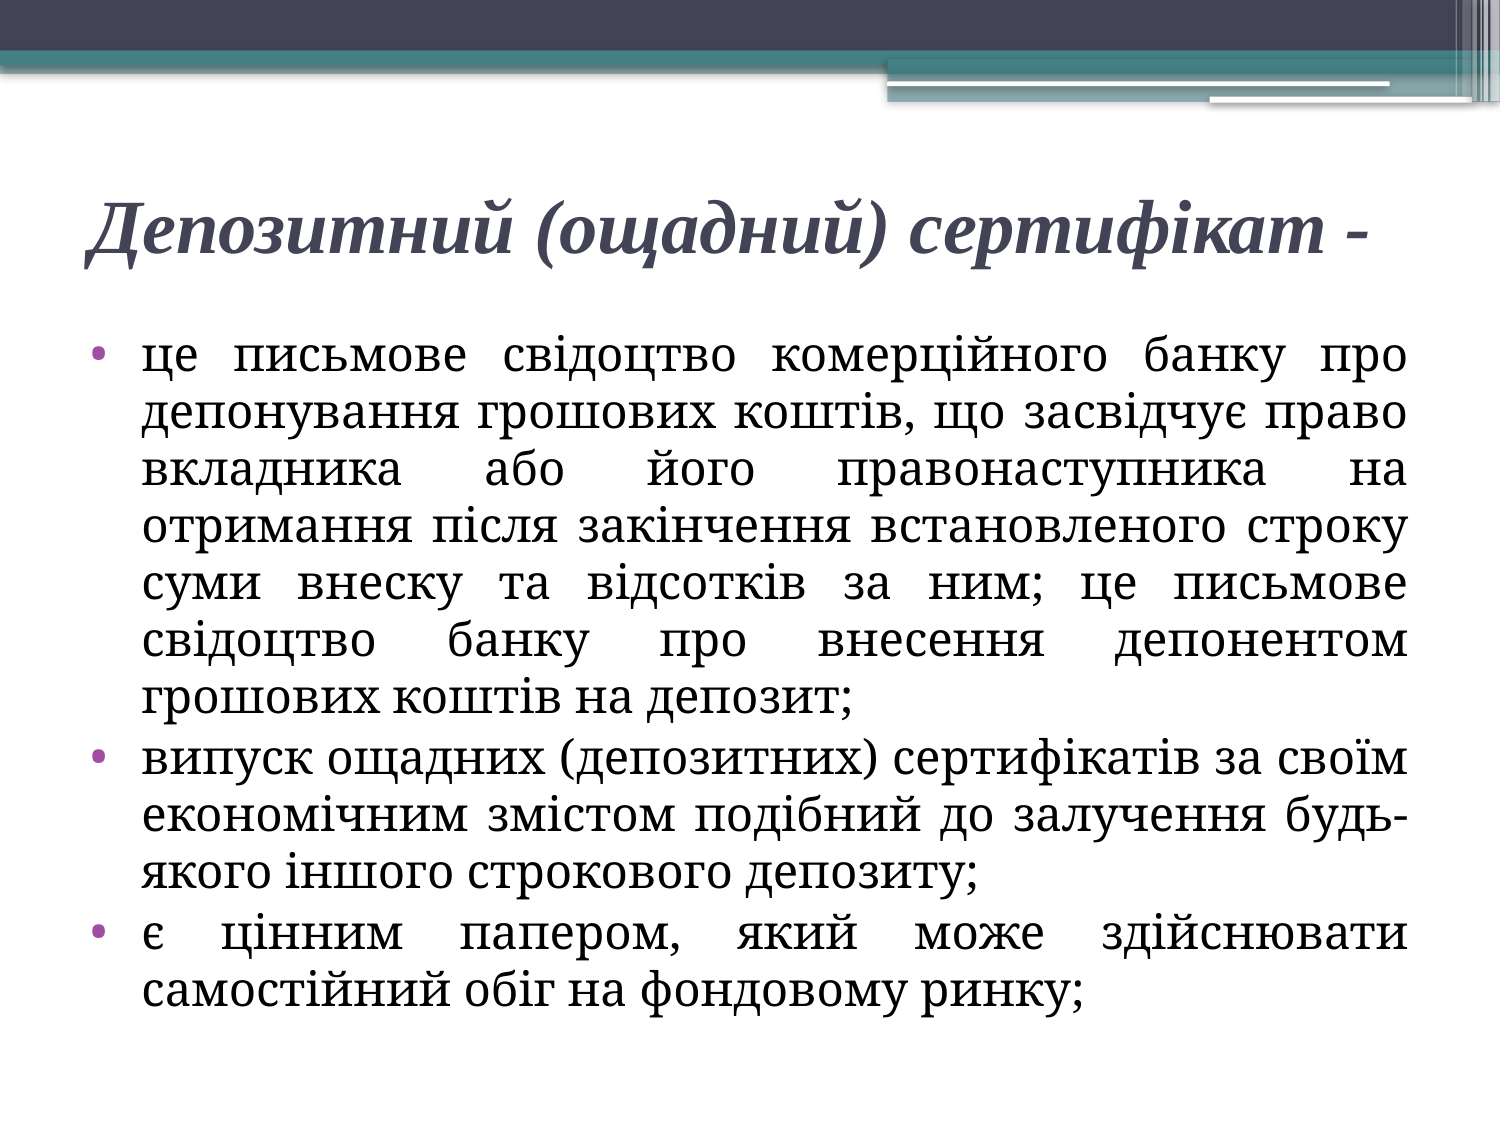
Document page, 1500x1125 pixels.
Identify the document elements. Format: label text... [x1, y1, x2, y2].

title Депозитний (ощадний) сертифікат - [75, 128, 1425, 316]
list це письмове свідоцтво комерційного банку про депонування грошових коштів, що засвідчує право вкладника або його правонаступника на отримання після закінчення встановленого строку суми внеску та відсотків за ним; це письмове свідоцтво банку про внесення депонентом грошових коштів на депозит; випуск ощадних (депозитних) сертифікатів за своїм економічним змістом подібний до залучення будь-якого іншого строкового депозиту; є цінним папером, який може здійснювати самостійний обіг на фондовому ринку; [75, 316, 1425, 1079]
